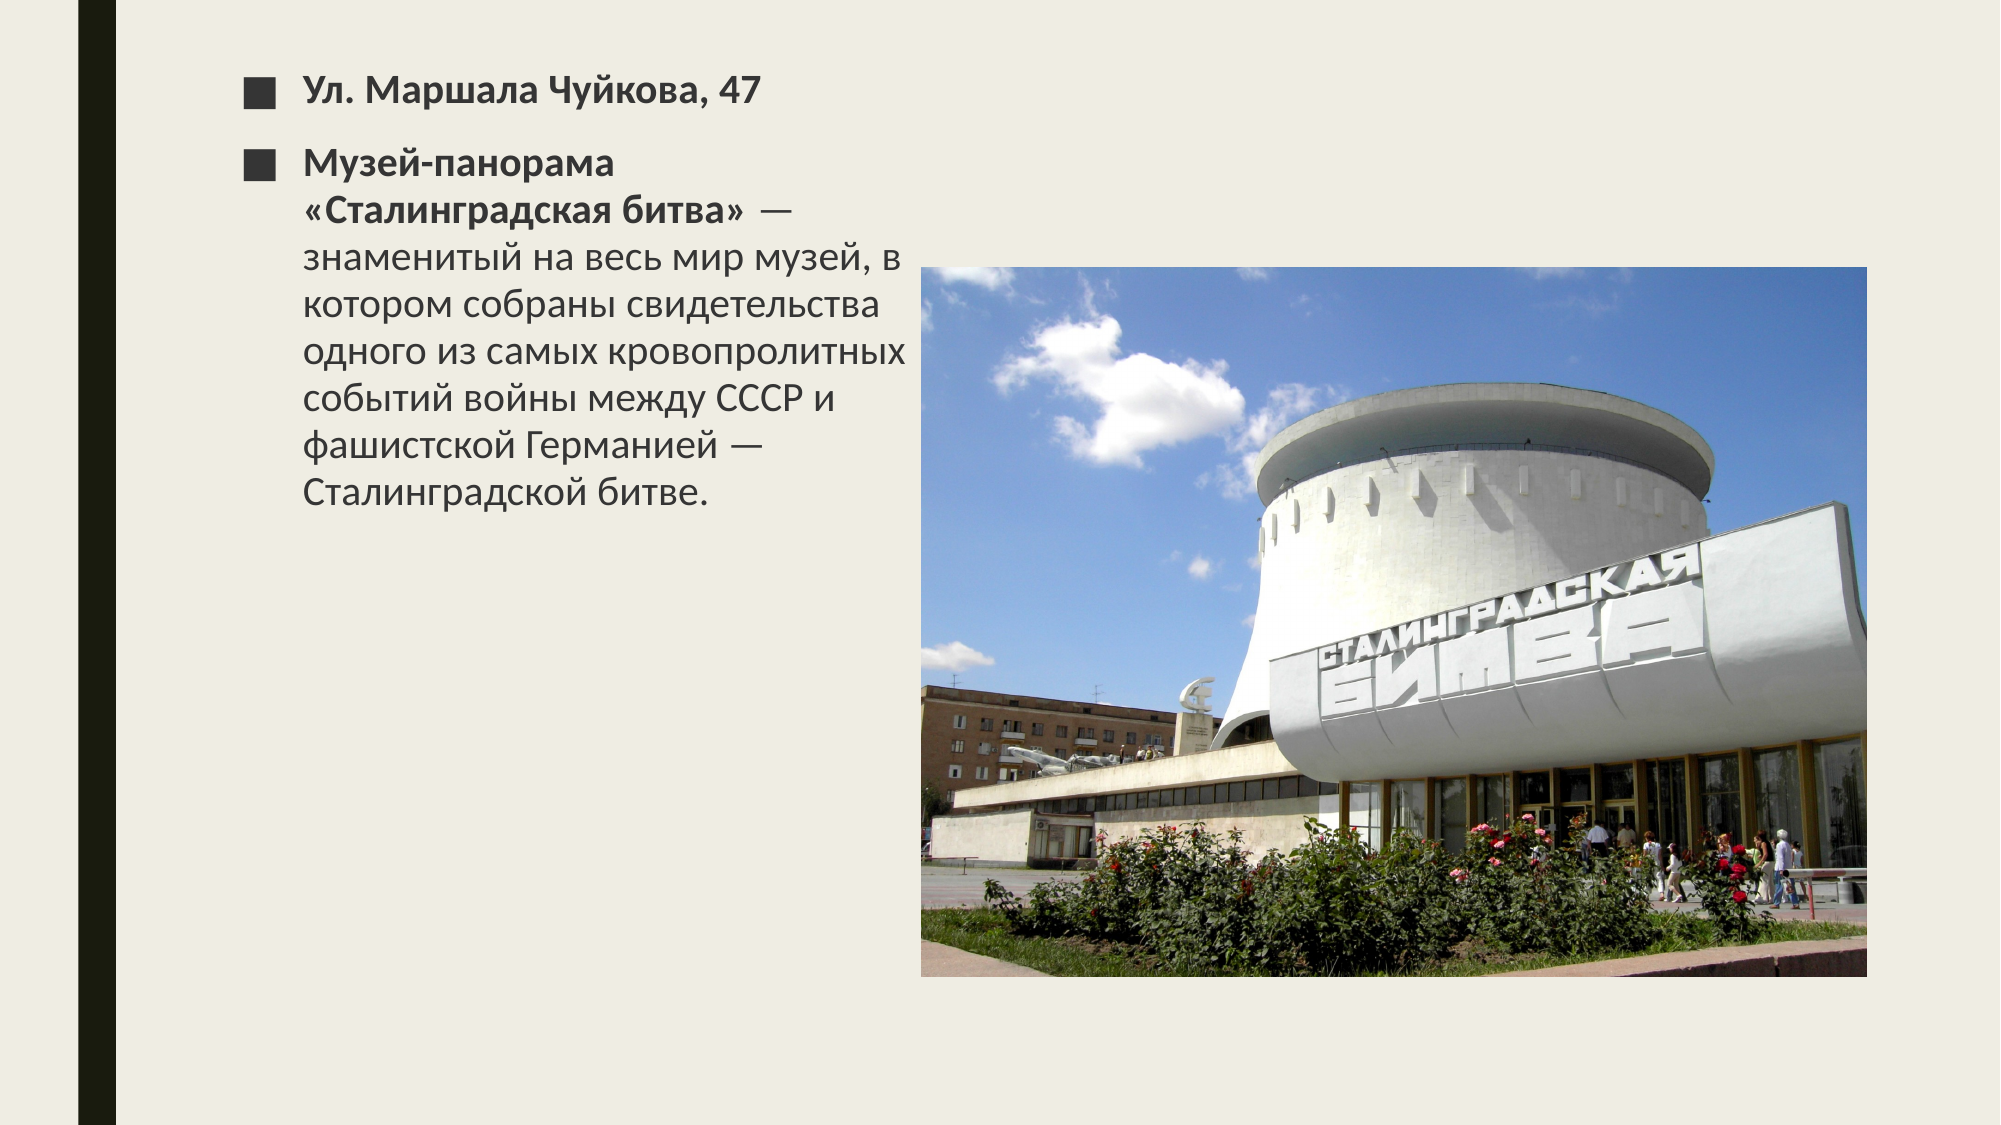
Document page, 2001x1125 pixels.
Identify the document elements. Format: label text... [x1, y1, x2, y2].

picture [921, 267, 1867, 977]
list Ул. Маршала Чуйкова, 47 Музей-панорама «Сталинградская битва» — знаменитый на весь мир музей, в котором собраны свидетельства одного из самых кровопролитных событий войны между СССР и фашистской Германией — Сталинградской битве. [225, 58, 922, 963]
